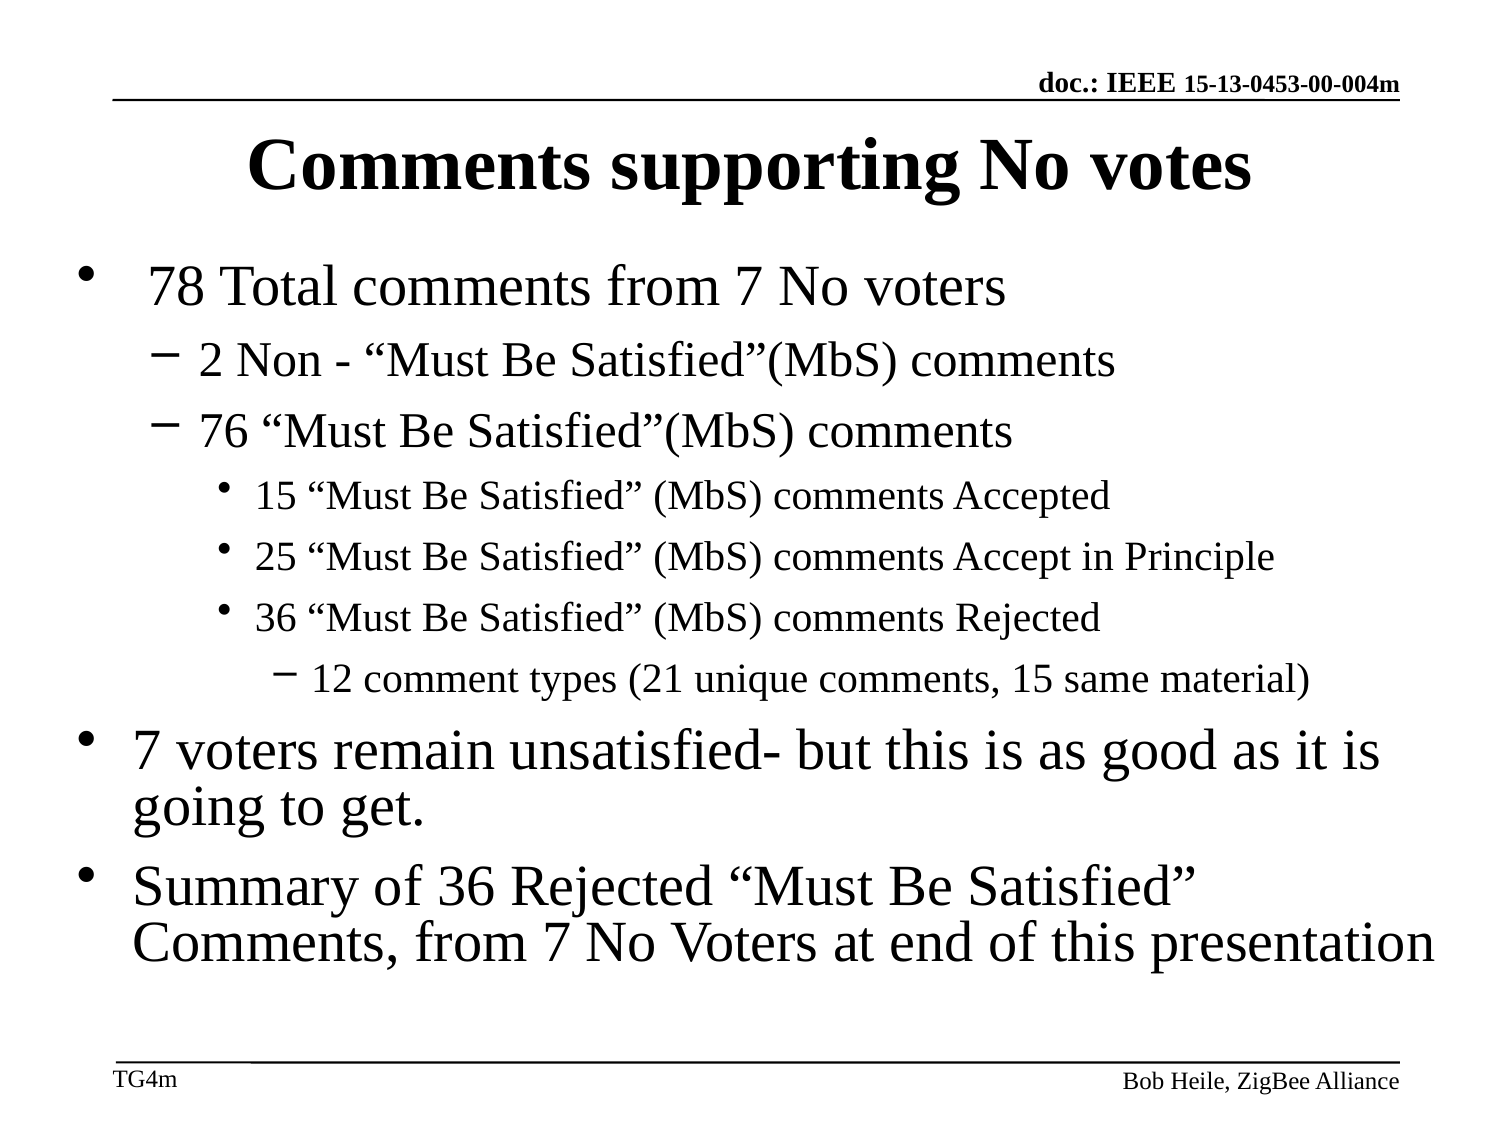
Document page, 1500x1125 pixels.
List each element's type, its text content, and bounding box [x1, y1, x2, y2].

text_box Comments supporting No votes [112, 106, 1388, 232]
footer Bob Heile, ZigBee Alliance [999, 1064, 1401, 1096]
list 78 Total comments from 7 No voters 2 Non - “Must Be Satisfied”(MbS) comments 76 “Must Be Satisfied”(MbS) comments 15 “Must Be Satisfied” (MbS) comments Accepted 25 “Must Be Satisfied” (MbS) comments Accept in Principle 36 “Must Be Satisfied” (MbS) comments Rejected 12 comment types (21 unique comments, 15 same material) 7 voters remain unsatisfied- but this is as good as it is going to get. Summary of 36 Rejected “Must Be Satisfied” Comments, from 7 No Voters at end of this presentation [61, 252, 1468, 1059]
